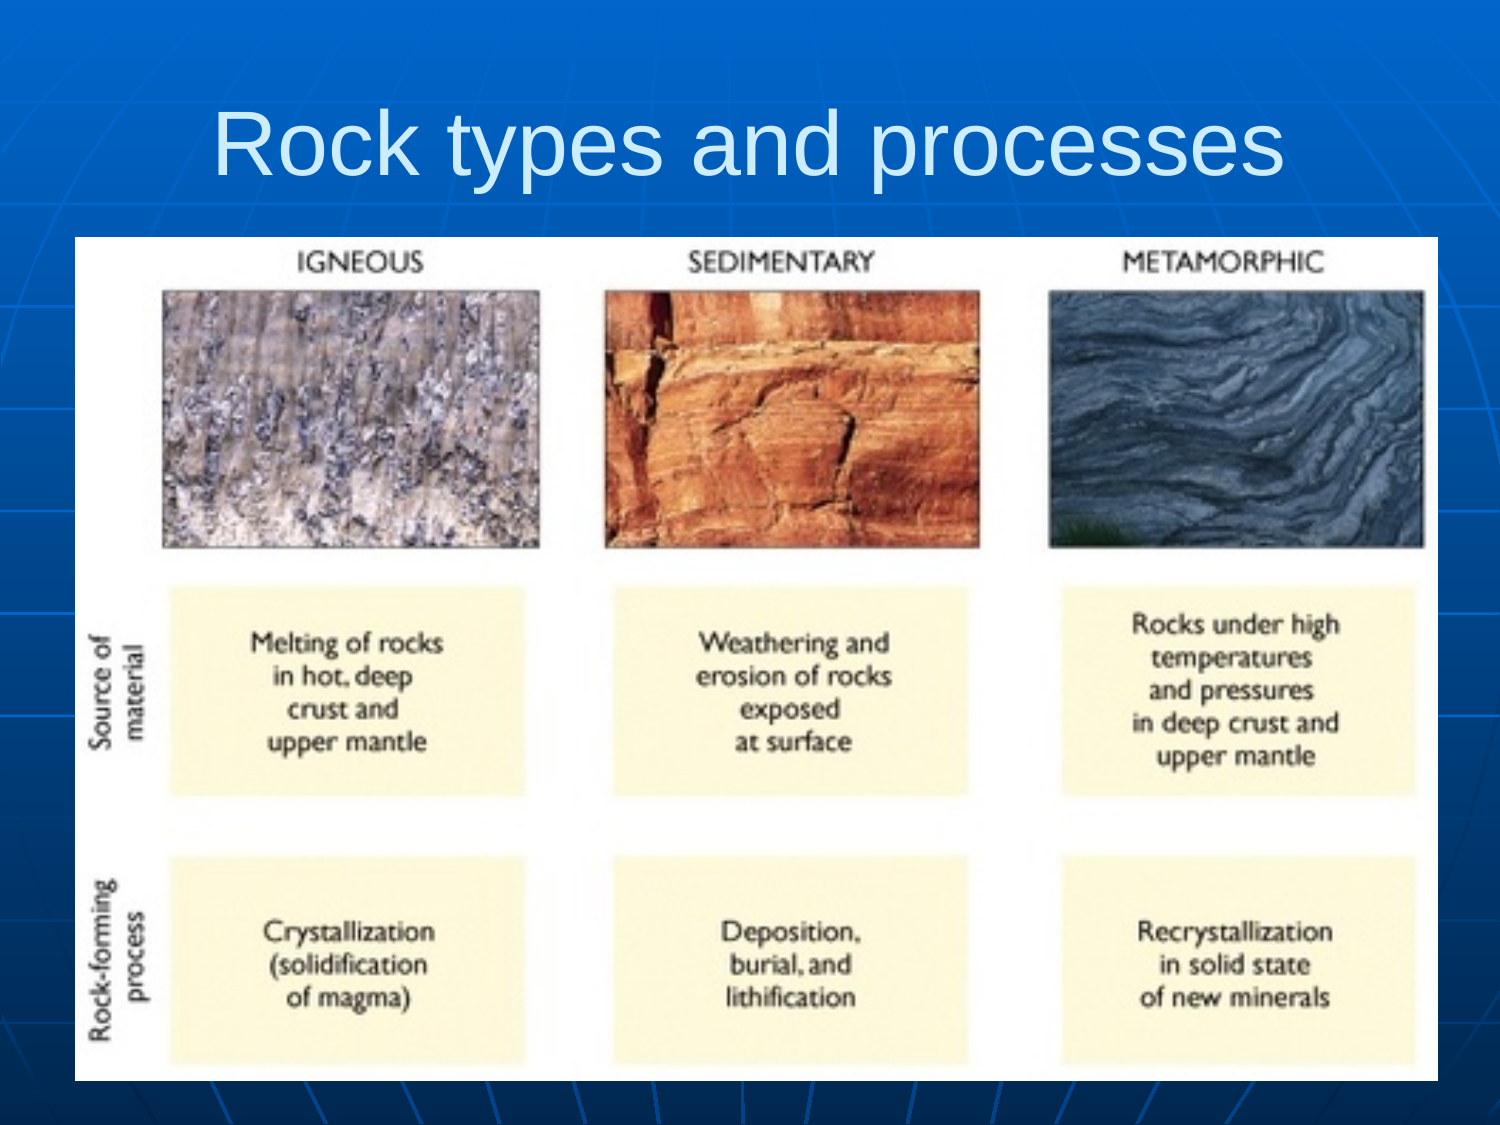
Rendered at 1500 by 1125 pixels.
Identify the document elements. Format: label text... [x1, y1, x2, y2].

picture [74, 237, 1438, 1081]
title Rock types and processes [74, 45, 1426, 233]
